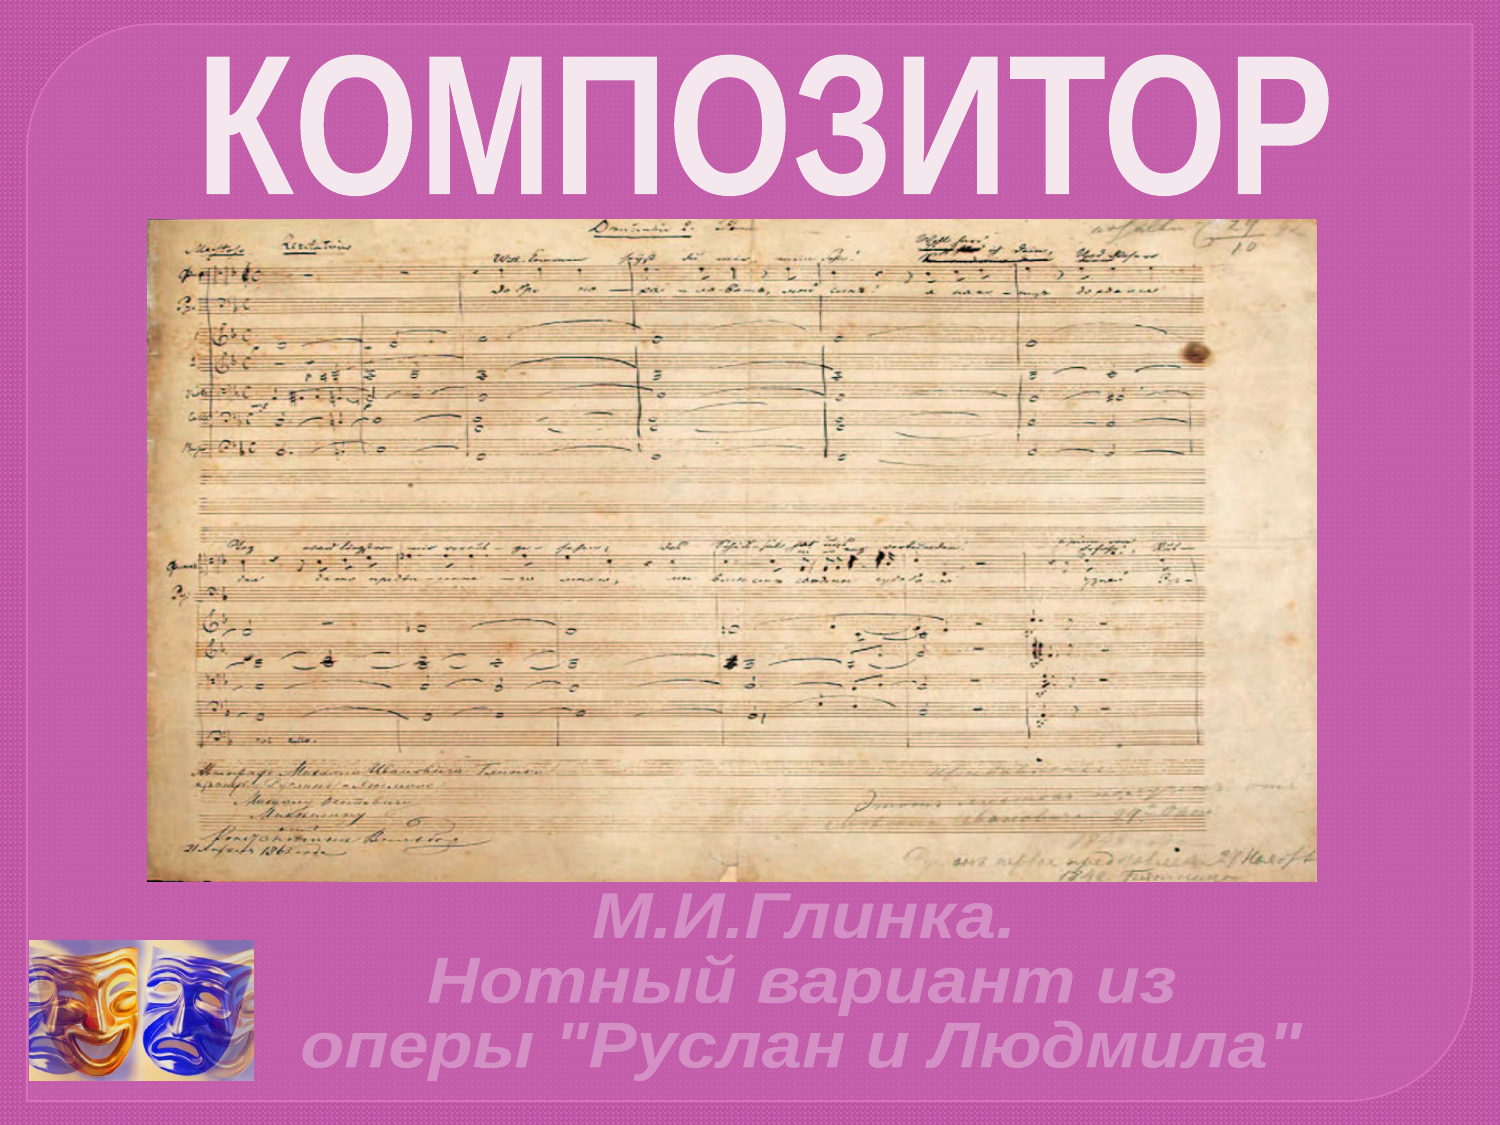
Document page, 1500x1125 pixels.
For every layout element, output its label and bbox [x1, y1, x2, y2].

picture [29, 940, 255, 1081]
picture [147, 219, 1318, 882]
